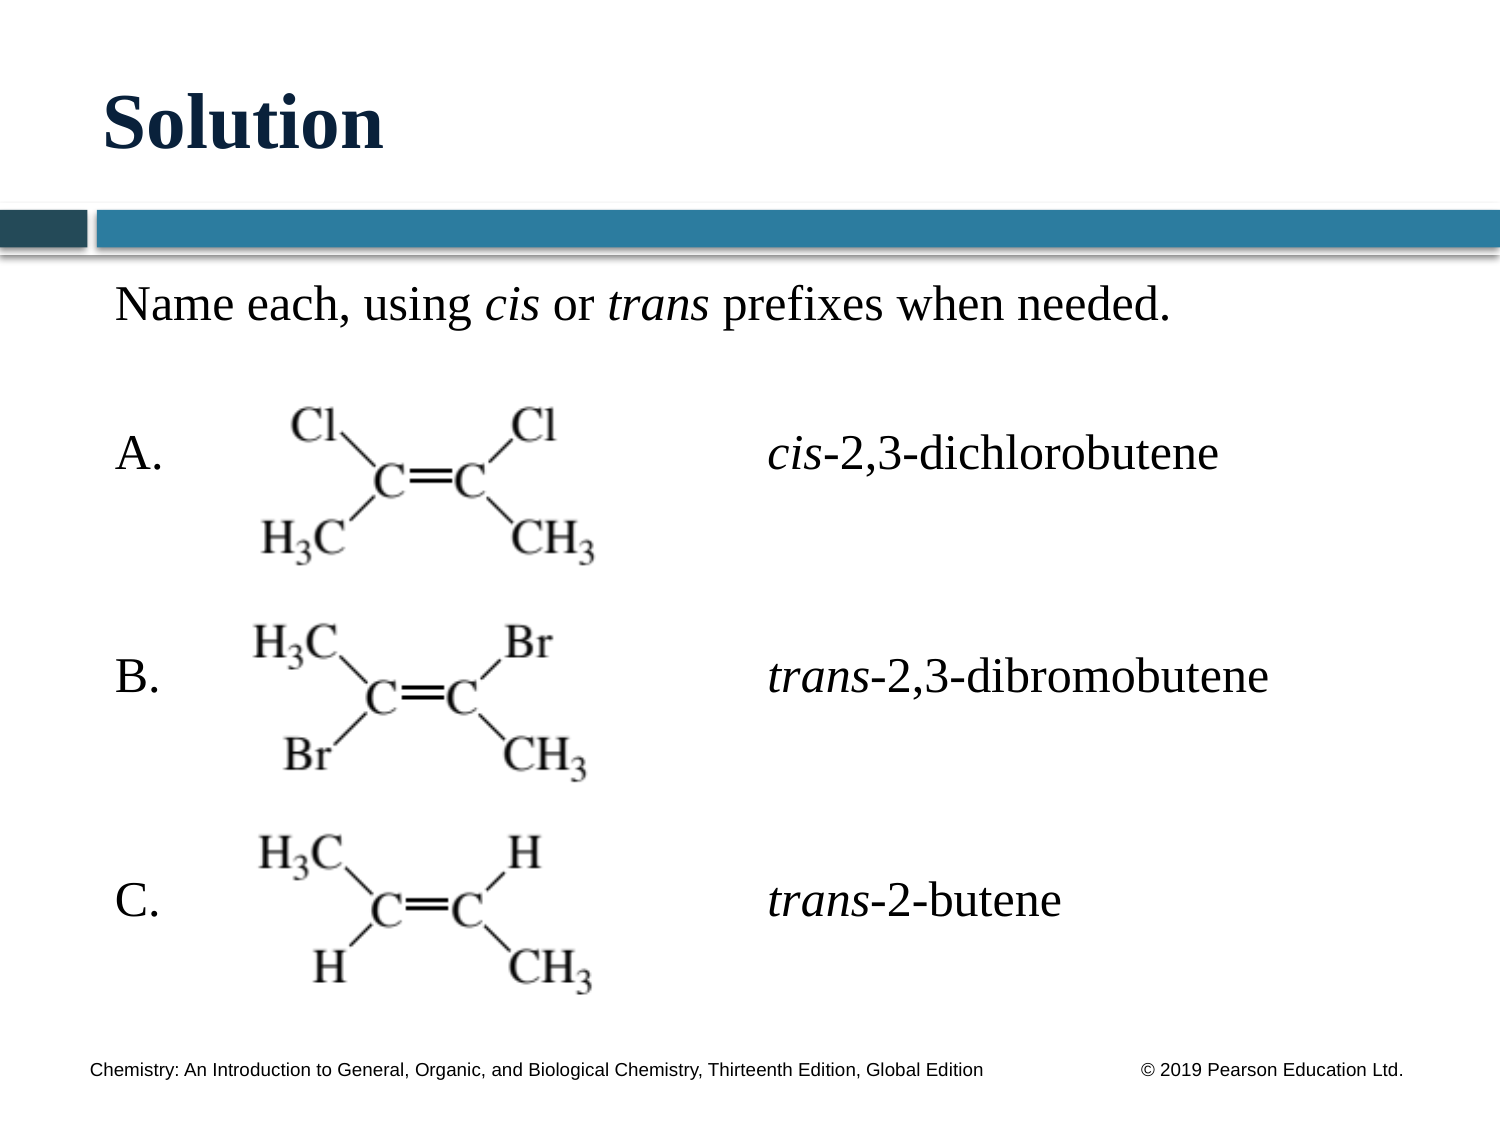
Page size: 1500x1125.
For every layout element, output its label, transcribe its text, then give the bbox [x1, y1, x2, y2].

picture [249, 399, 601, 997]
list Name each, using cis or trans prefixes when needed. A. cis-2,3-dichlorobutene B. trans-2,3-dibromobutene C. trans-2-butene [99, 262, 1457, 363]
title Solution [87, 35, 1425, 199]
